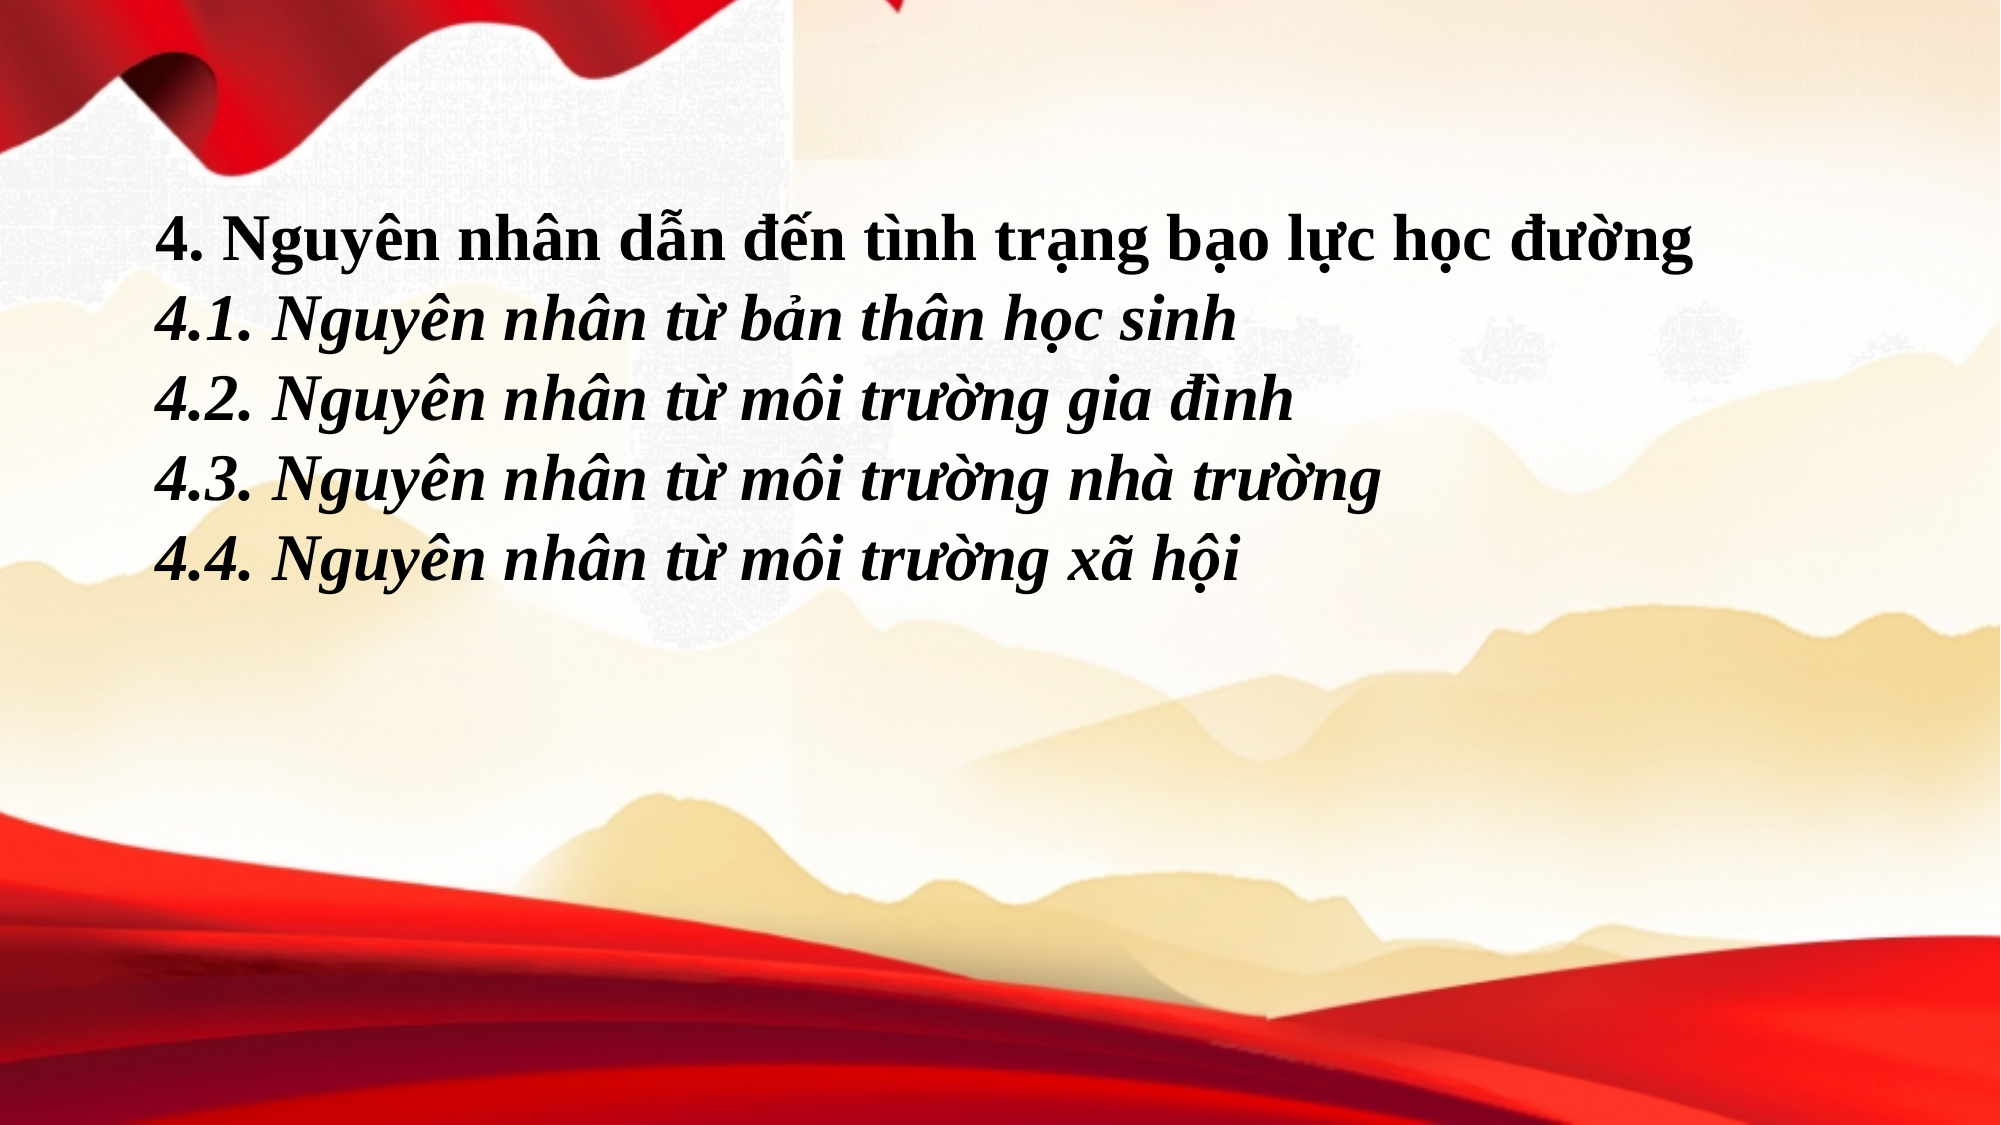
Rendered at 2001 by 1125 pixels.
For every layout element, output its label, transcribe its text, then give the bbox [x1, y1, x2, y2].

text_box 4. Nguyên nhân dẫn đến tình trạng bạo lực học đường 4.1. Nguyên nhân từ bản thân học sinh 4.2. Nguyên nhân từ môi trường gia đình 4.3. Nguyên nhân từ môi trường nhà trường 4.4. Nguyên nhân từ môi trường xã hội [140, 186, 1891, 647]
picture [0, 0, 2001, 1125]
